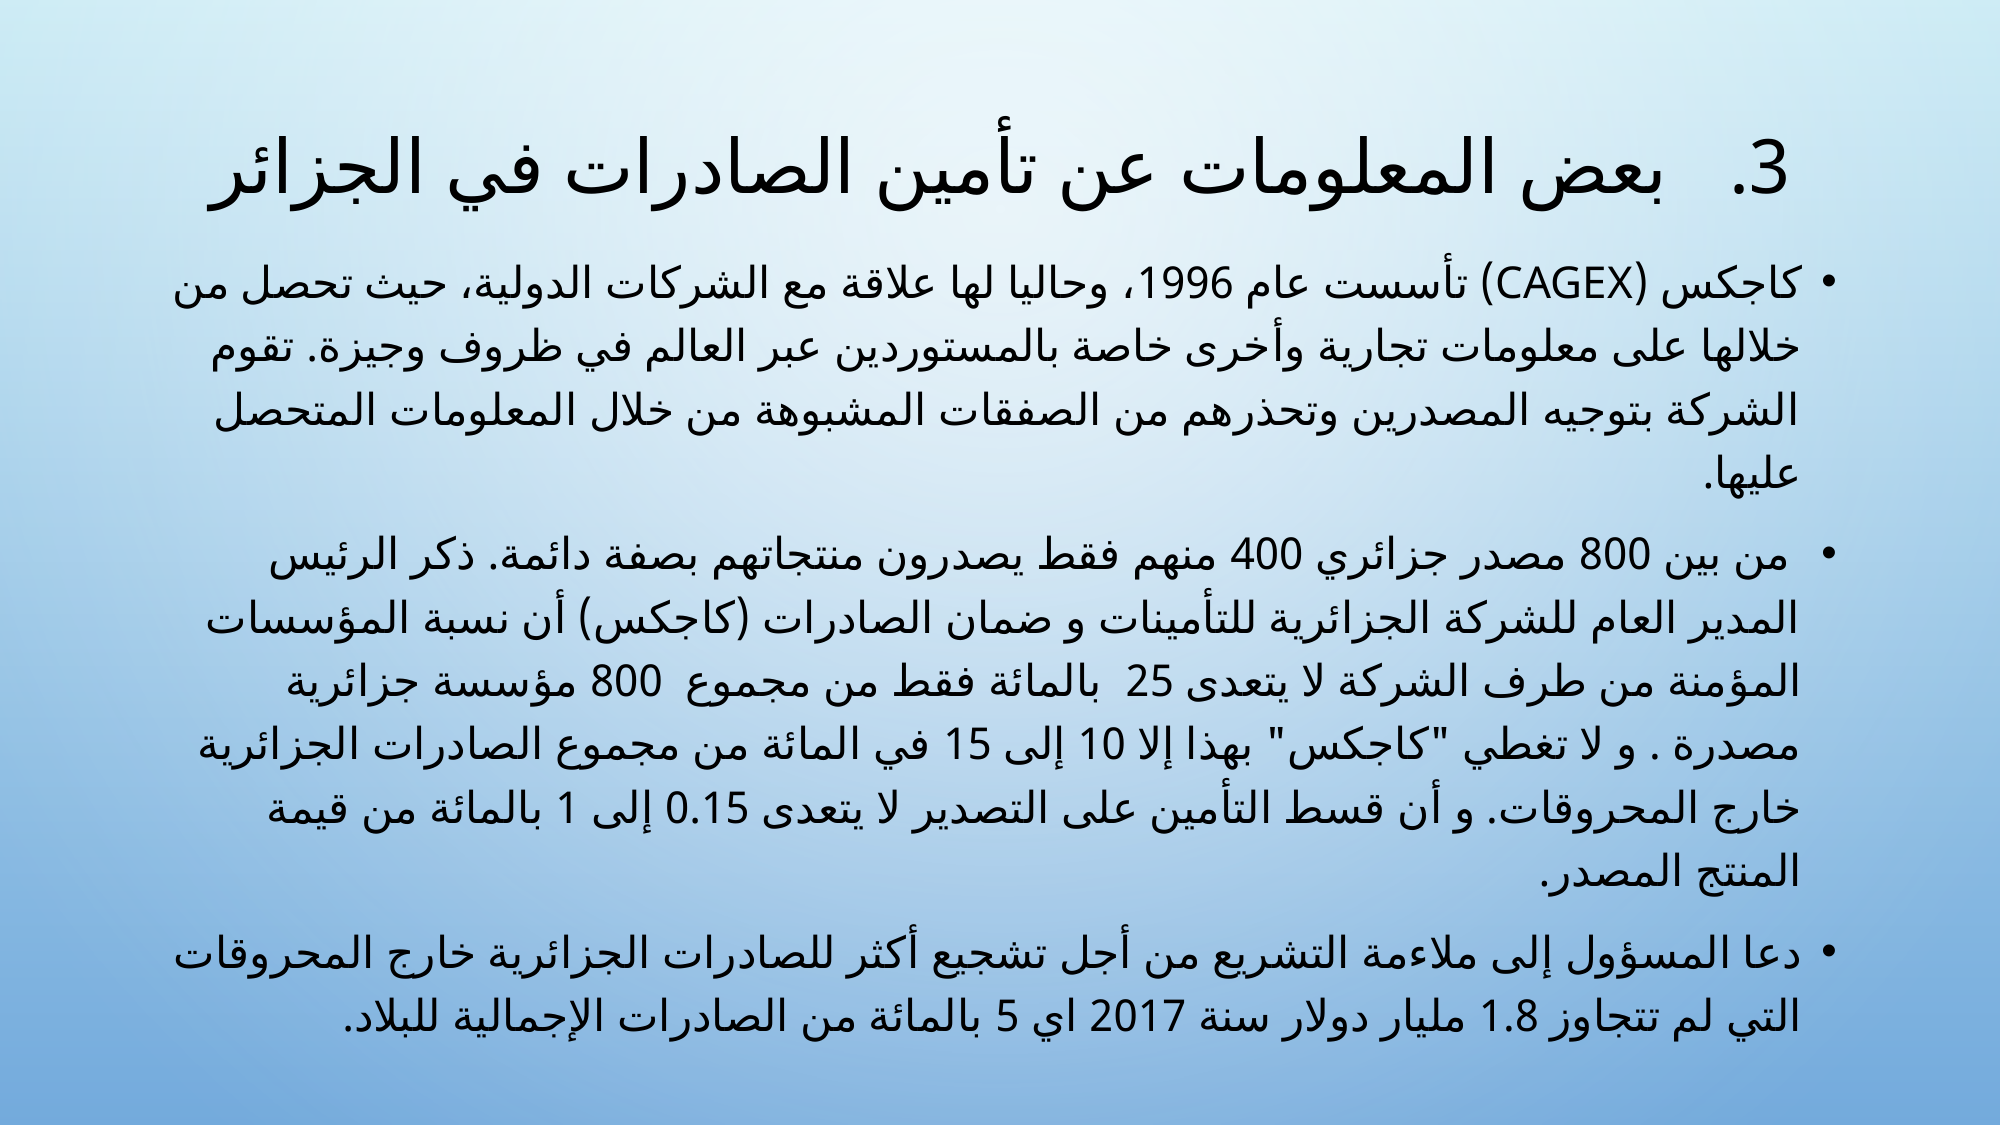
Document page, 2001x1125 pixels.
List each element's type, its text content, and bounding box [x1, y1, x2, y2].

list كاجكس (CAGEX) تأسست عام 1996، وحاليا لها علاقة مع الشركات الدولية، حيث تحصل من خلالها على معلومات تجارية وأخرى خاصة بالمستوردين عبر العالم في ظروف وجيزة. تقوم الشركة بتوجيه المصدرين وتحذرهم من الصفقات المشبوهة من خلال المعلومات المتحصل عليها. من بين 800 مصدر جزائري 400 منهم فقط يصدرون منتجاتهم بصفة دائمة. ذكر الرئيس المدير العام للشركة الجزائرية للتأمينات و ضمان الصادرات (كاجكس) أن نسبة المؤسسات المؤمنة من طرف الشركة لا يتعدى 25 بالمائة فقط من مجموع 800 مؤسسة جزائرية مصدرة . و لا تغطي "كاجكس" بهذا إلا 10 إلى 15 في المائة من مجموع الصادرات الجزائرية خارج المحروقات. و أن قسط التأمين على التصدير لا يتعدى 0.15 إلى 1 بالمائة من قيمة المنتج المصدر. دعا المسؤول إلى ملاءمة التشريع من أجل تشجيع أكثر للصادرات الجزائرية خارج المحروقات التي لم تتجاوز 1.8 مليار دولار سنة 2017 اي 5 بالمائة من الصادرات الإجمالية للبلاد. [149, 236, 1851, 1087]
title بعض المعلومات عن تأمين الصادرات في الجزائر [149, 101, 1851, 236]
